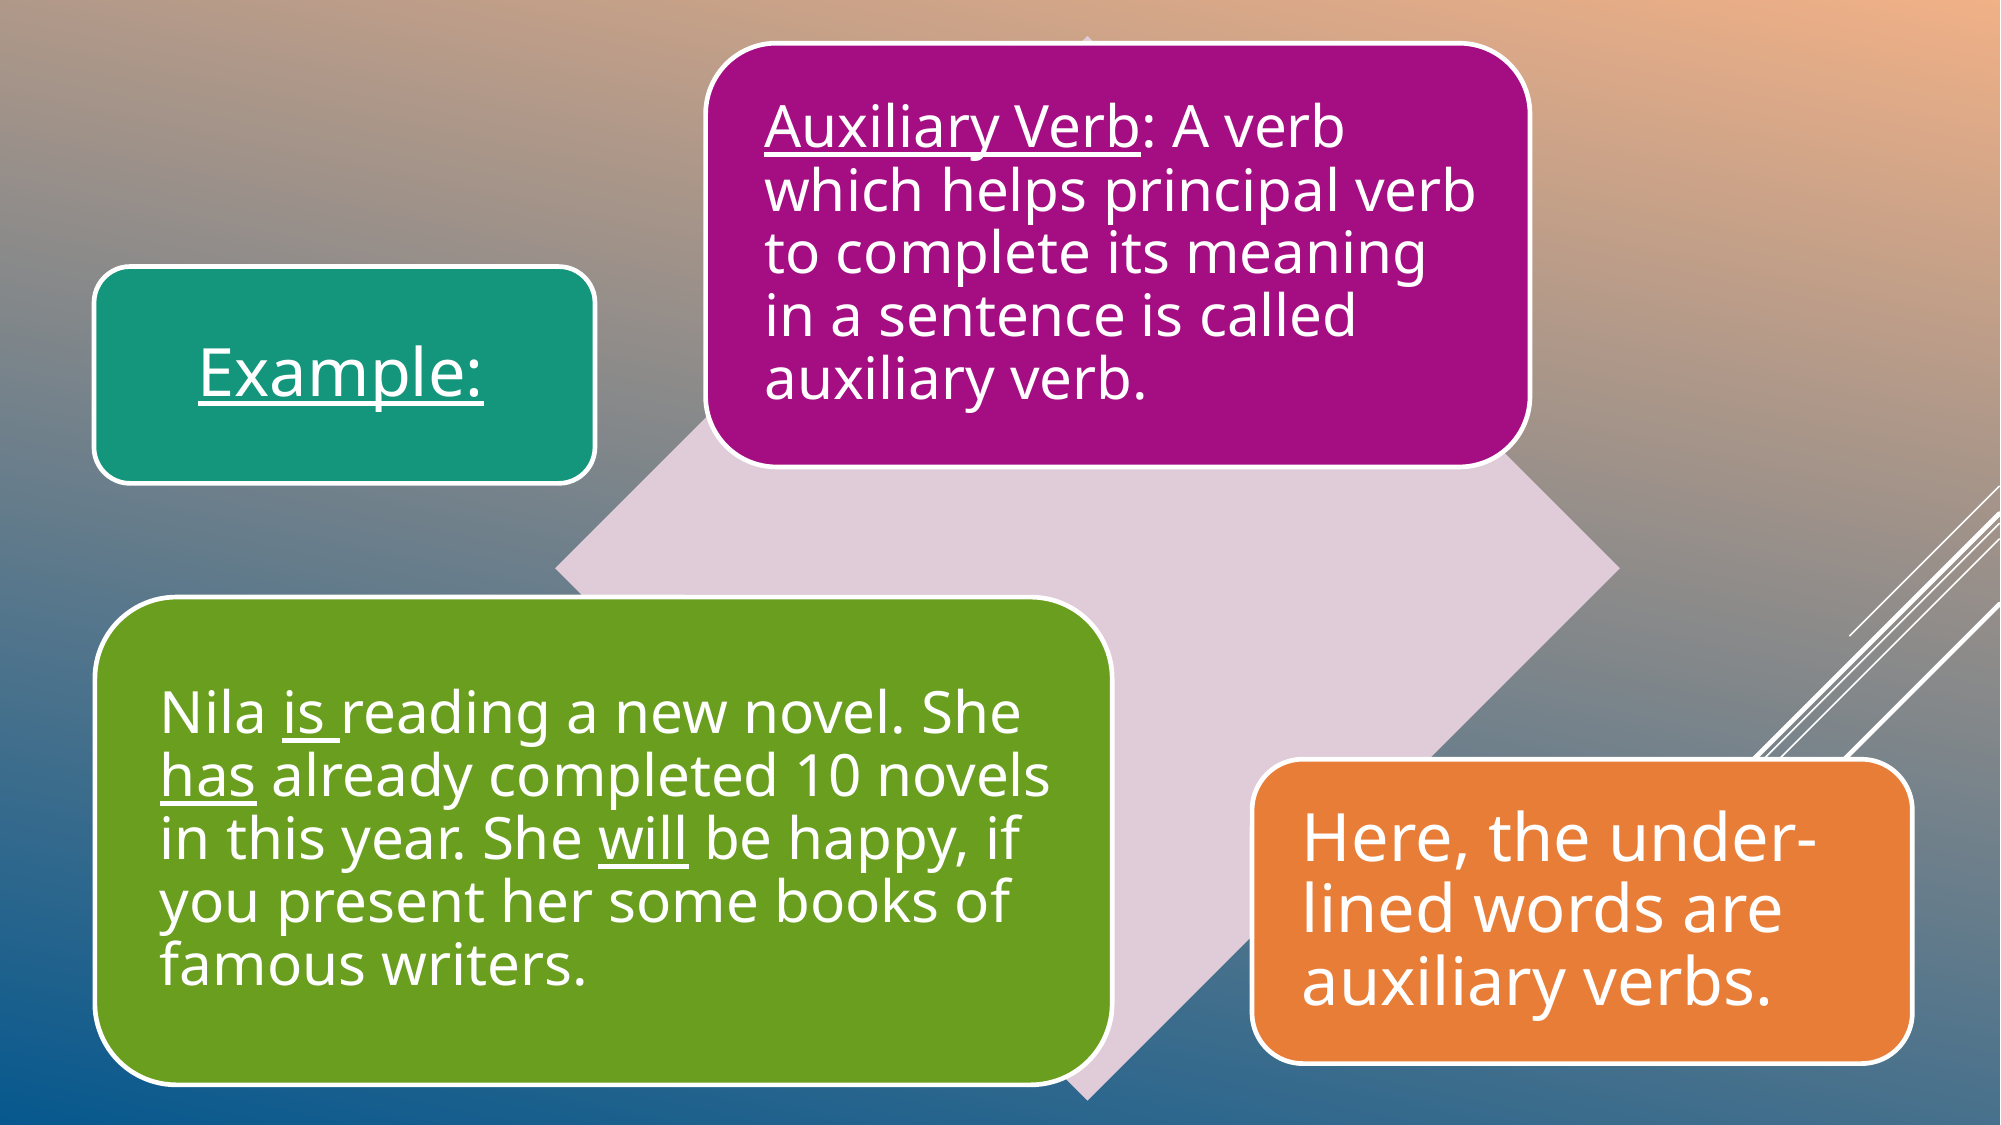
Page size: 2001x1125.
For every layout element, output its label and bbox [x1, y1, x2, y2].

text_box [25, 35, 1972, 1101]
